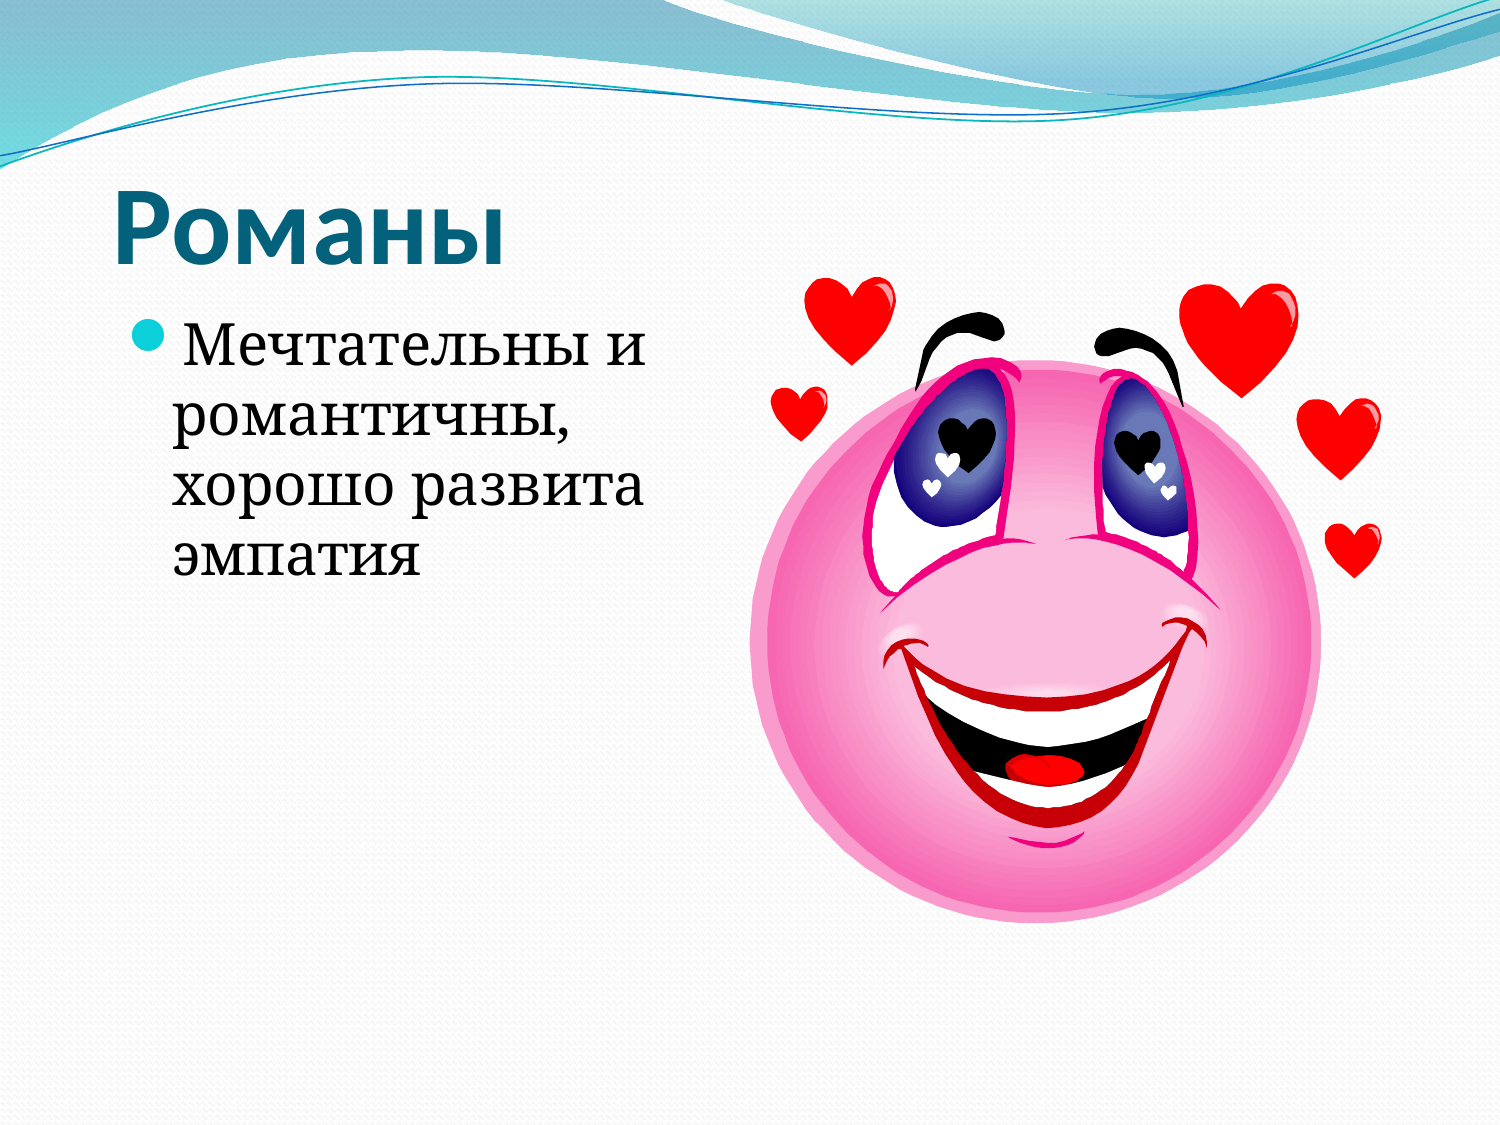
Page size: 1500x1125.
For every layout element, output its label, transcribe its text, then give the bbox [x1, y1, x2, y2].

title Романы [112, 24, 1240, 288]
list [747, 274, 1385, 926]
list Мечтательны и романтичны, хорошо развита эмпатия [112, 299, 732, 900]
